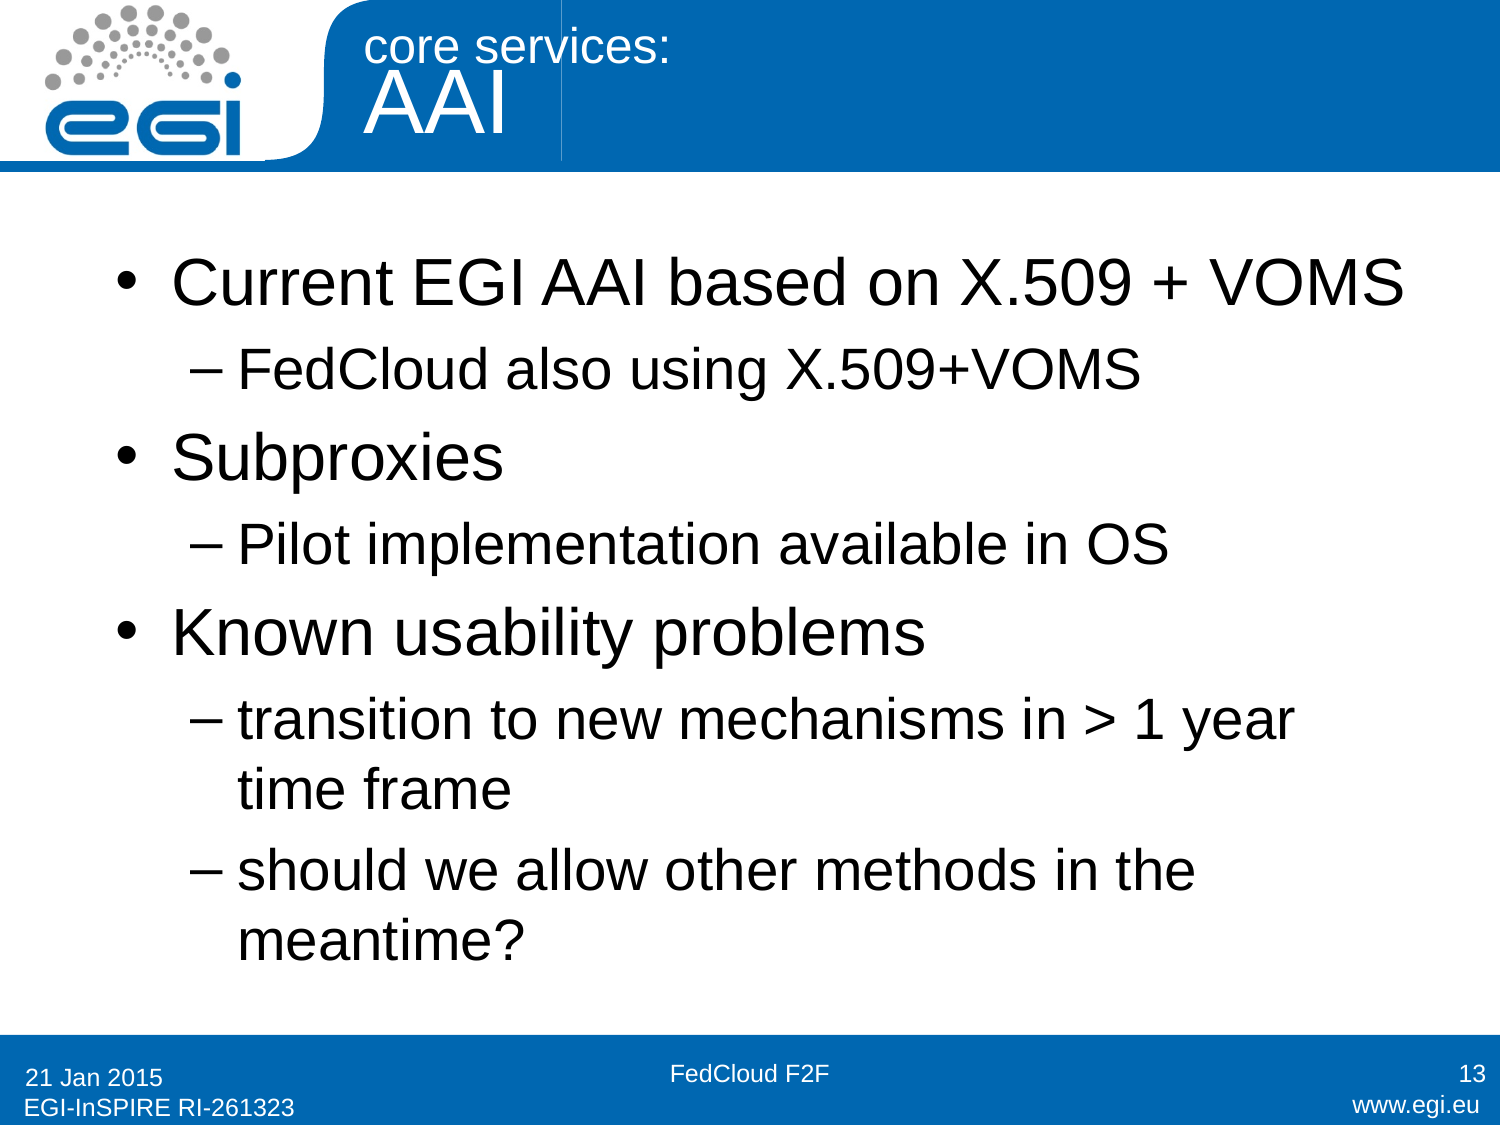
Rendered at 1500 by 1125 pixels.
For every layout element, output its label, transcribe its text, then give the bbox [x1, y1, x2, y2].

picture [0, 0, 265, 161]
footer FedCloud F2F [512, 1042, 988, 1103]
title core services: AAI [348, 19, 1471, 161]
slide_number 13 [1151, 1042, 1500, 1103]
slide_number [10, 1046, 361, 1106]
list Current EGI AAI based on X.509 + VOMS FedCloud also using X.509+VOMS Subproxies Pilot implementation available in OS Known usability problems transition to new mechanisms in > 1 year time frame should we allow other methods in the meantime? [100, 231, 1425, 975]
